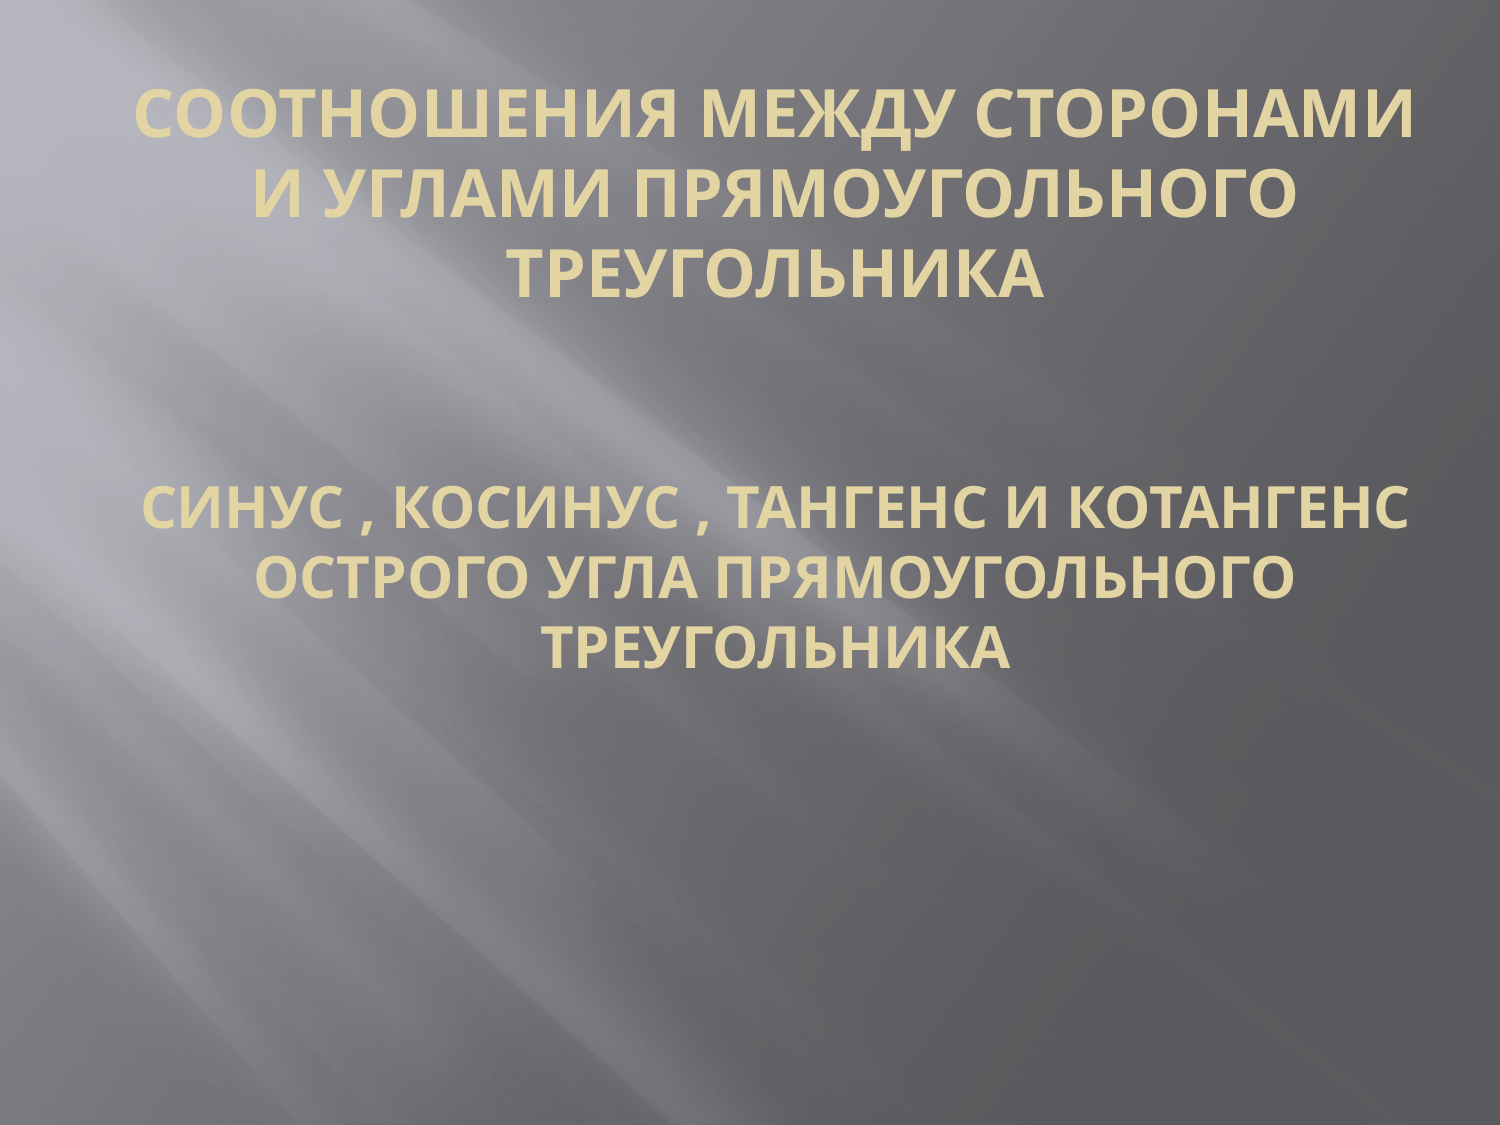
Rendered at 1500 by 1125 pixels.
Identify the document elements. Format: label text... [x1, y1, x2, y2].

title Соотношения между сторонами и углами прямоугольного треугольника Синус , косинус , тангенс и котангенс острого угла прямоугольного треугольника [100, 0, 1451, 681]
